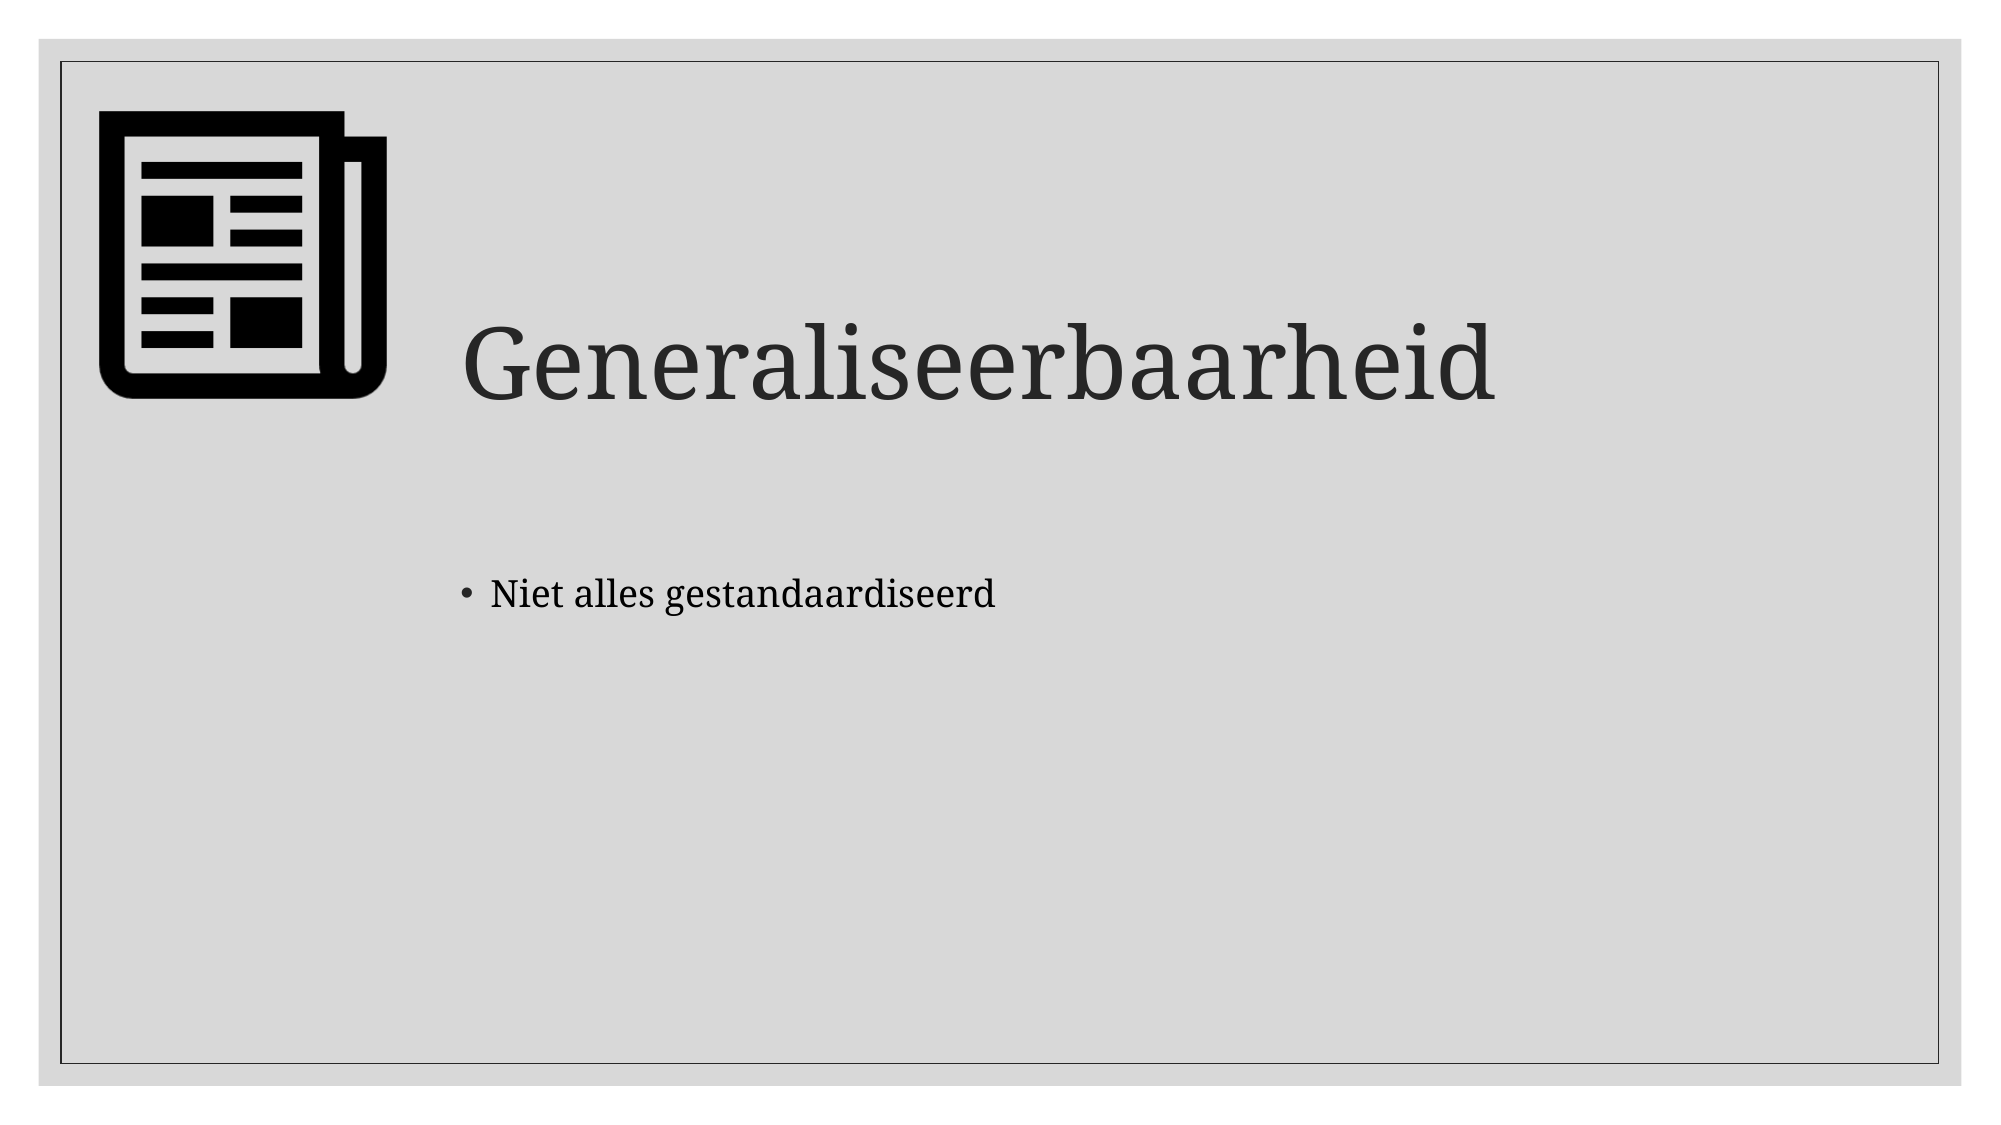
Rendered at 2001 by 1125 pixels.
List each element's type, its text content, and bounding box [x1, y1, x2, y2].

picture [40, 52, 446, 458]
list Niet alles gestandaardiseerd [445, 562, 1510, 1125]
title Generaliseerbaarheid [445, 255, 2000, 480]
